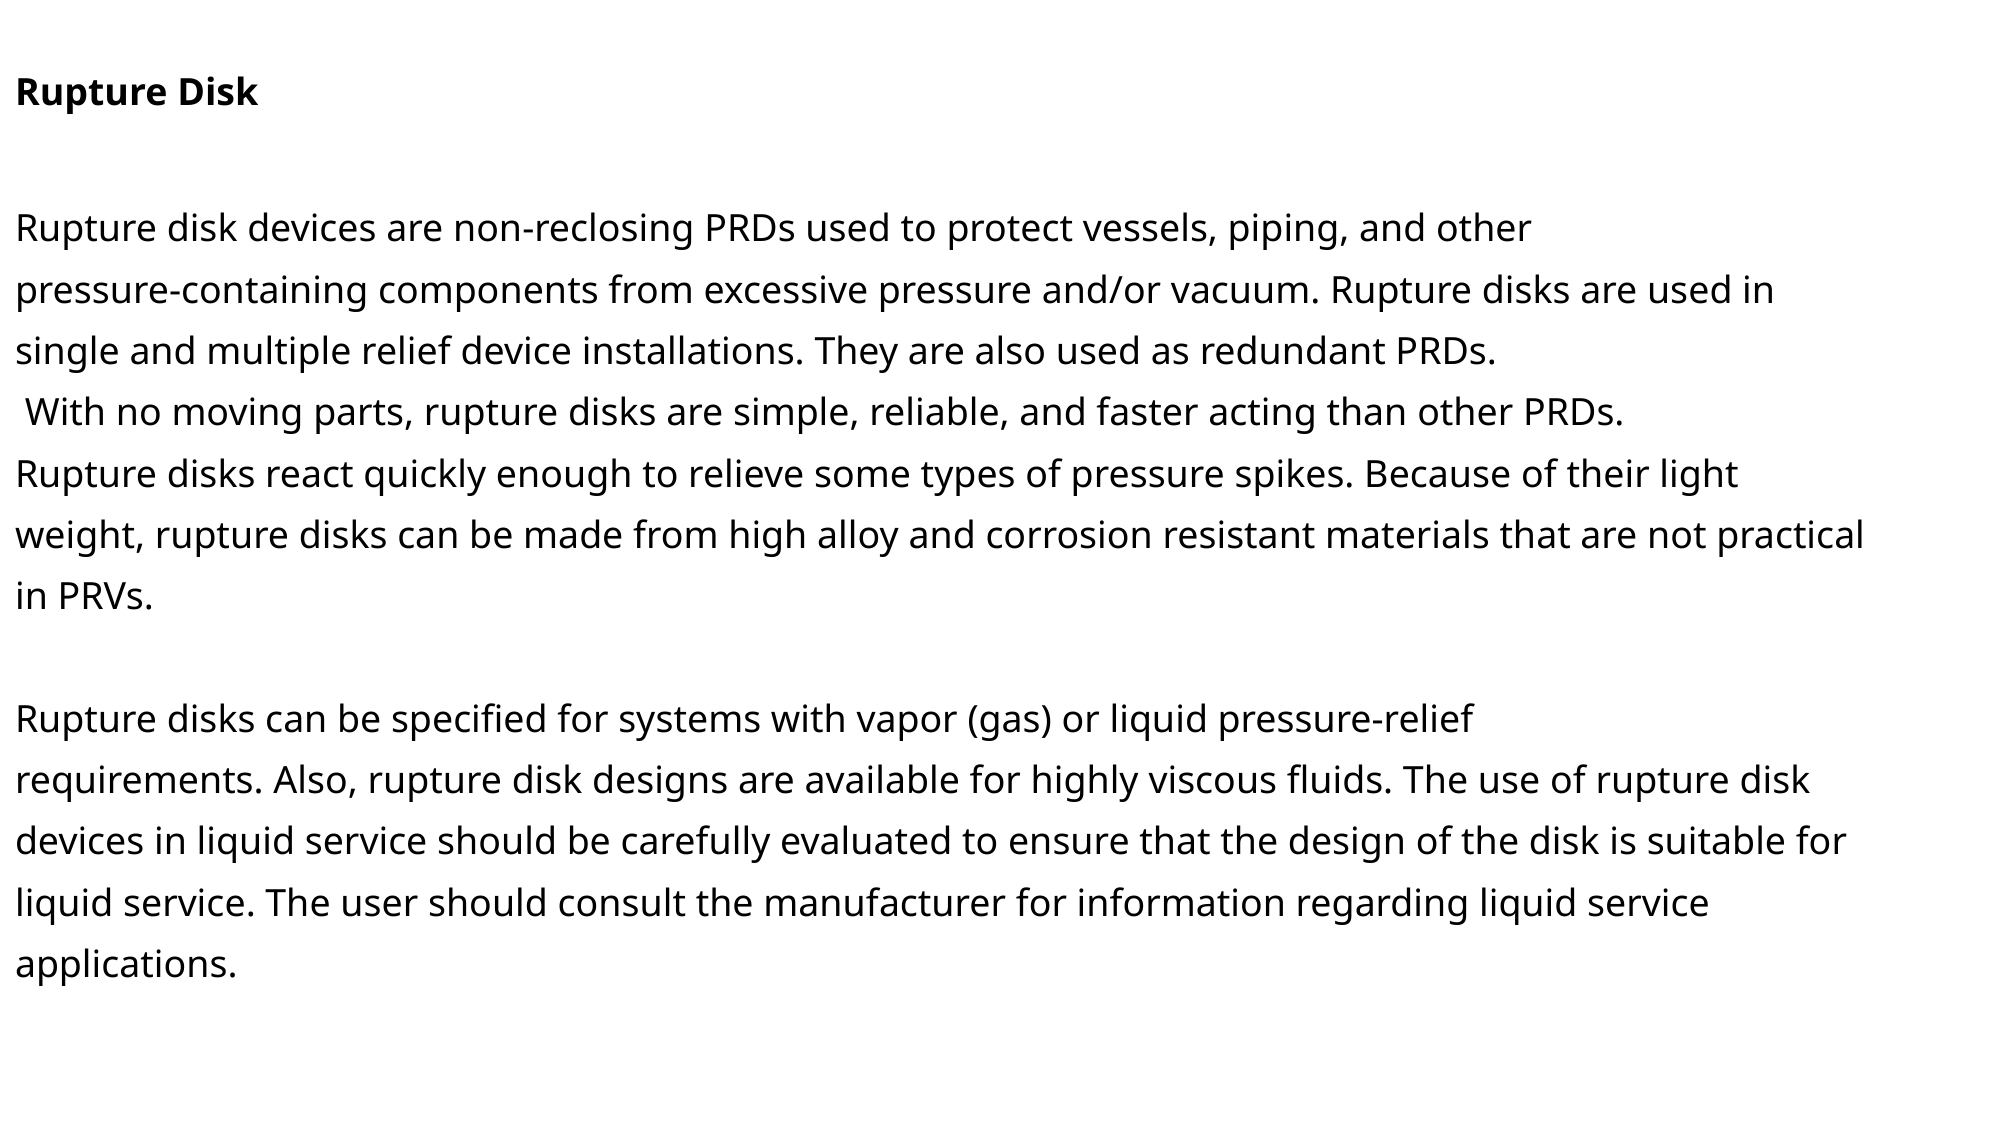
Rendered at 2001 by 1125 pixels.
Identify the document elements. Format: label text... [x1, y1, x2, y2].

subtitle Rupture Disk Rupture disk devices are non-reclosing PRDs used to protect vessels, piping, and other pressure-containing components from excessive pressure and/or vacuum. Rupture disks are used in single and multiple relief device installations. They are also used as redundant PRDs. With no moving parts, rupture disks are simple, reliable, and faster acting than other PRDs. Rupture disks react quickly enough to relieve some types of pressure spikes. Because of their light weight, rupture disks can be made from high alloy and corrosion resistant materials that are not practical in PRVs. Rupture disks can be specified for systems with vapor (gas) or liquid pressure-relief requirements. Also, rupture disk designs are available for highly viscous fluids. The use of rupture disk devices in liquid service should be carefully evaluated to ensure that the design of the disk is suitable for liquid service. The user should consult the manufacturer for information regarding liquid service applications. [0, 0, 2000, 1125]
